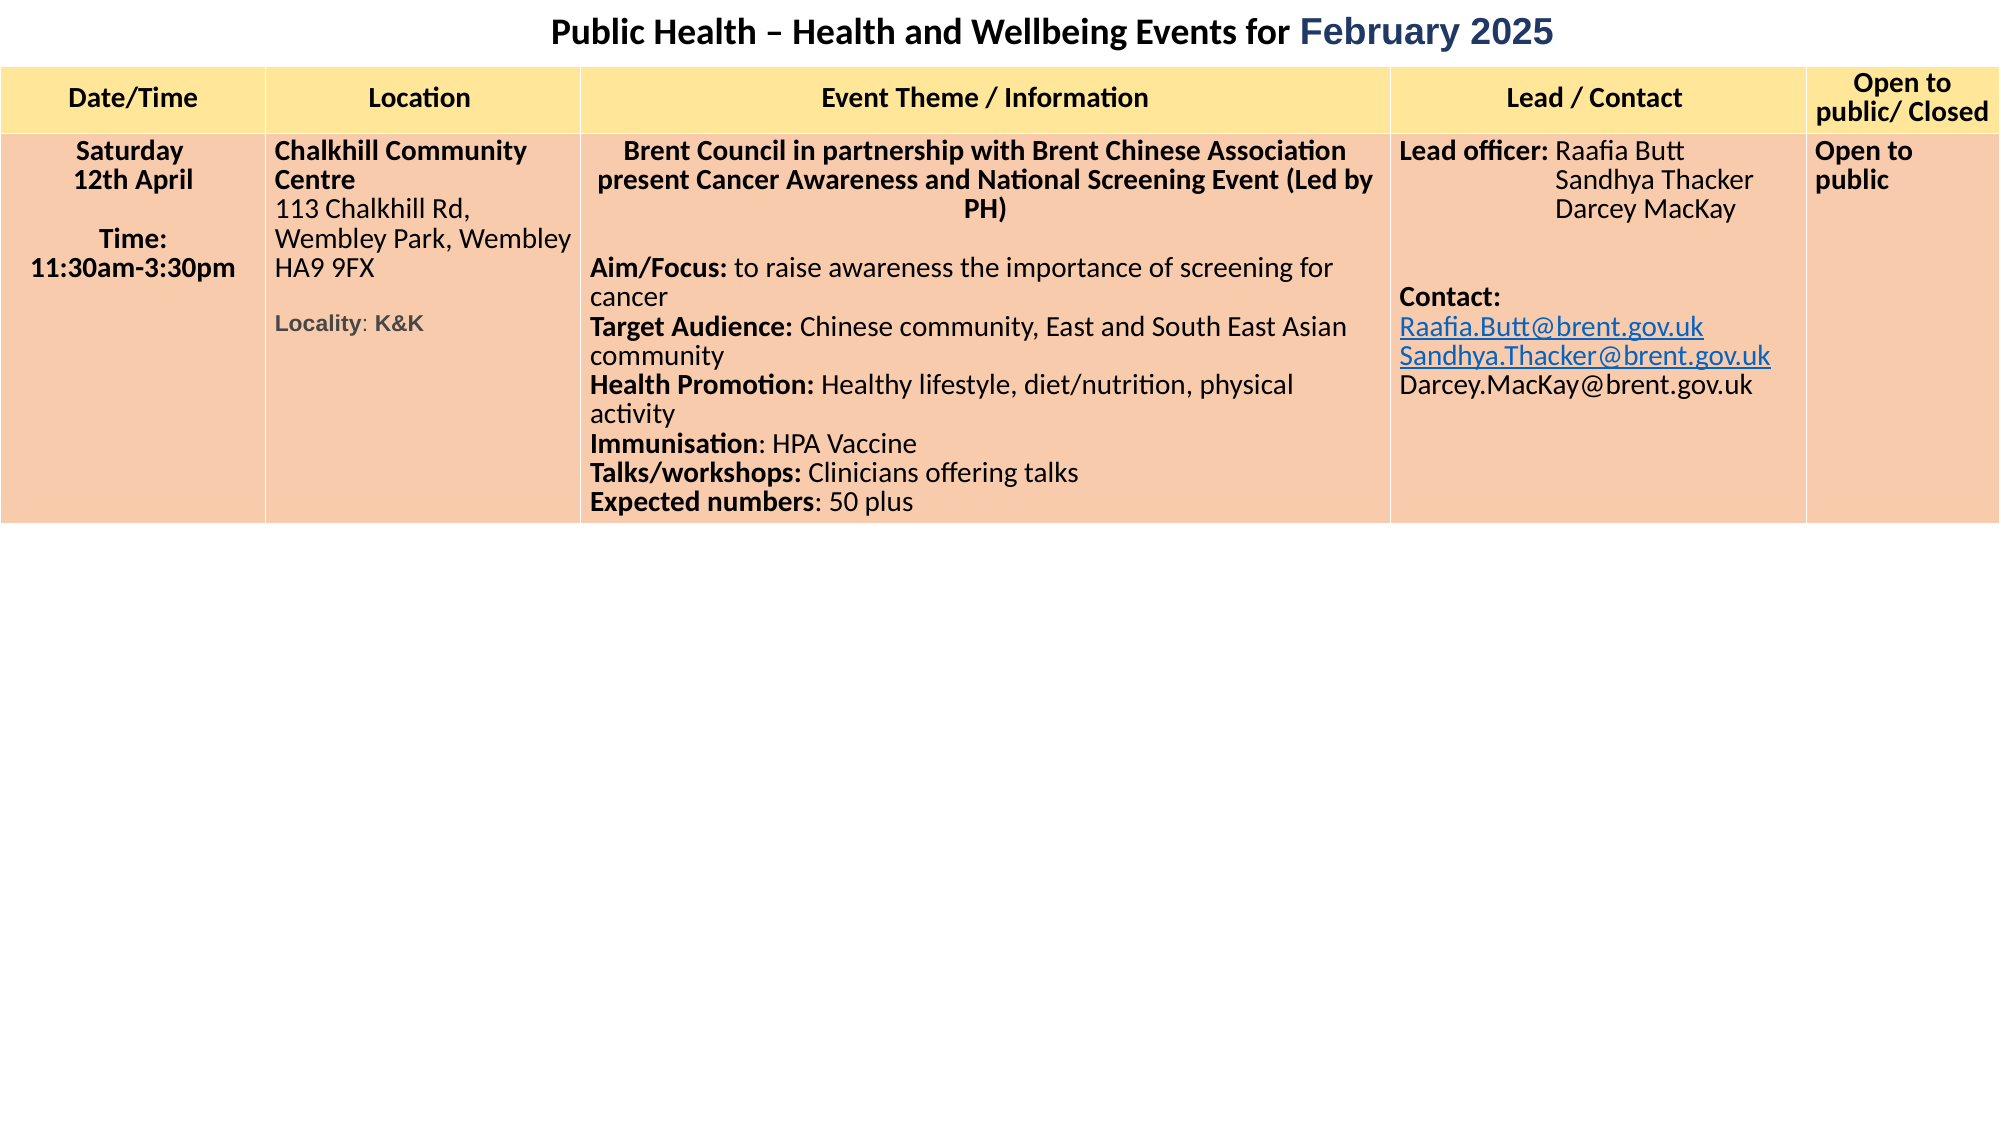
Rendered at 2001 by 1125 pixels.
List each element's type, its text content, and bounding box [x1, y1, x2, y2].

text_box Public Health – Health and Wellbeing Events for February 2025 [536, 0, 1601, 90]
table_cell Saturday 12th April Time: 11:30am-3:30pm [1, 134, 265, 523]
table_header Location ​ [266, 67, 580, 133]
table_header Date/Time​ [1, 67, 265, 133]
table_cell Chalkhill Community Centre 113 Chalkhill Rd, Wembley Park, Wembley HA9 9FX Locality: K&K [266, 134, 580, 523]
table_cell Lead officer: Raafia Butt Sandhya Thacker Darcey MacKay Contact: Raafia.Butt@brent.gov.uk Sandhya.Thacker@brent.gov.uk Darcey.MacKay@brent.gov.uk [1391, 134, 1806, 523]
table_header Open to public/ Closed [1807, 67, 1999, 133]
table_header Event Theme / Information​ [581, 90, 1390, 133]
table_cell Brent Council in partnership with Brent Chinese Association present Cancer Awareness and National Screening Event (Led by PH) Aim/Focus: to raise awareness the importance of screening for cancer Target Audience: Chinese community, East and South East Asian community Health Promotion: Healthy lifestyle, diet/nutrition, physical activity Immunisation: HPA Vaccine Talks/workshops: Clinicians offering talks Expected numbers: 50 plus [581, 134, 1390, 523]
table_cell Open to public [1807, 134, 1999, 523]
table_header Lead / Contact [1391, 67, 1806, 133]
